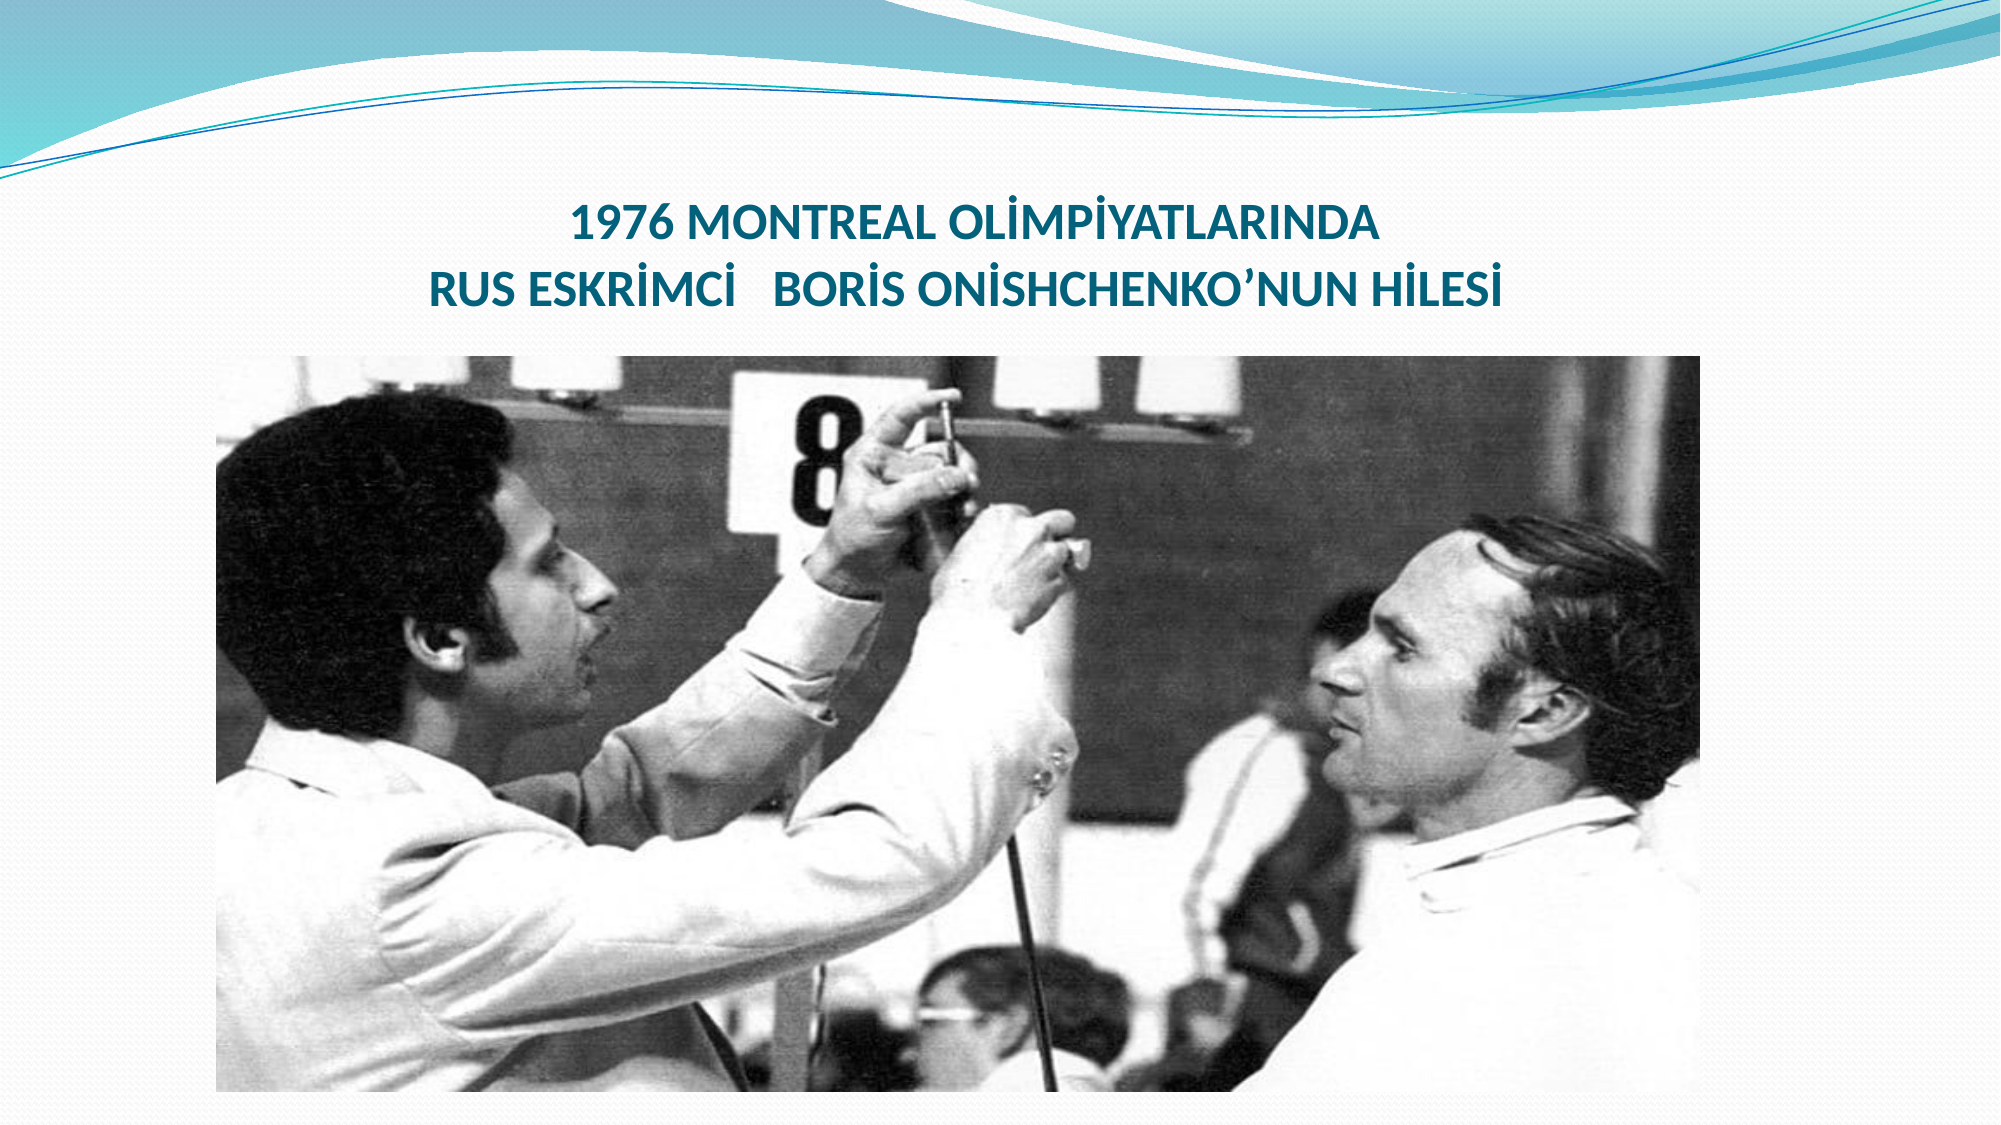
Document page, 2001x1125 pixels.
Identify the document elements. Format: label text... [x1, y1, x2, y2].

title 1976 MONTREAL OLİMPİYATLARINDA RUS ESKRİMCİ BORİS ONİSHCHENKO’NUN HİLESİ [68, 0, 1865, 318]
picture [216, 356, 1700, 1092]
